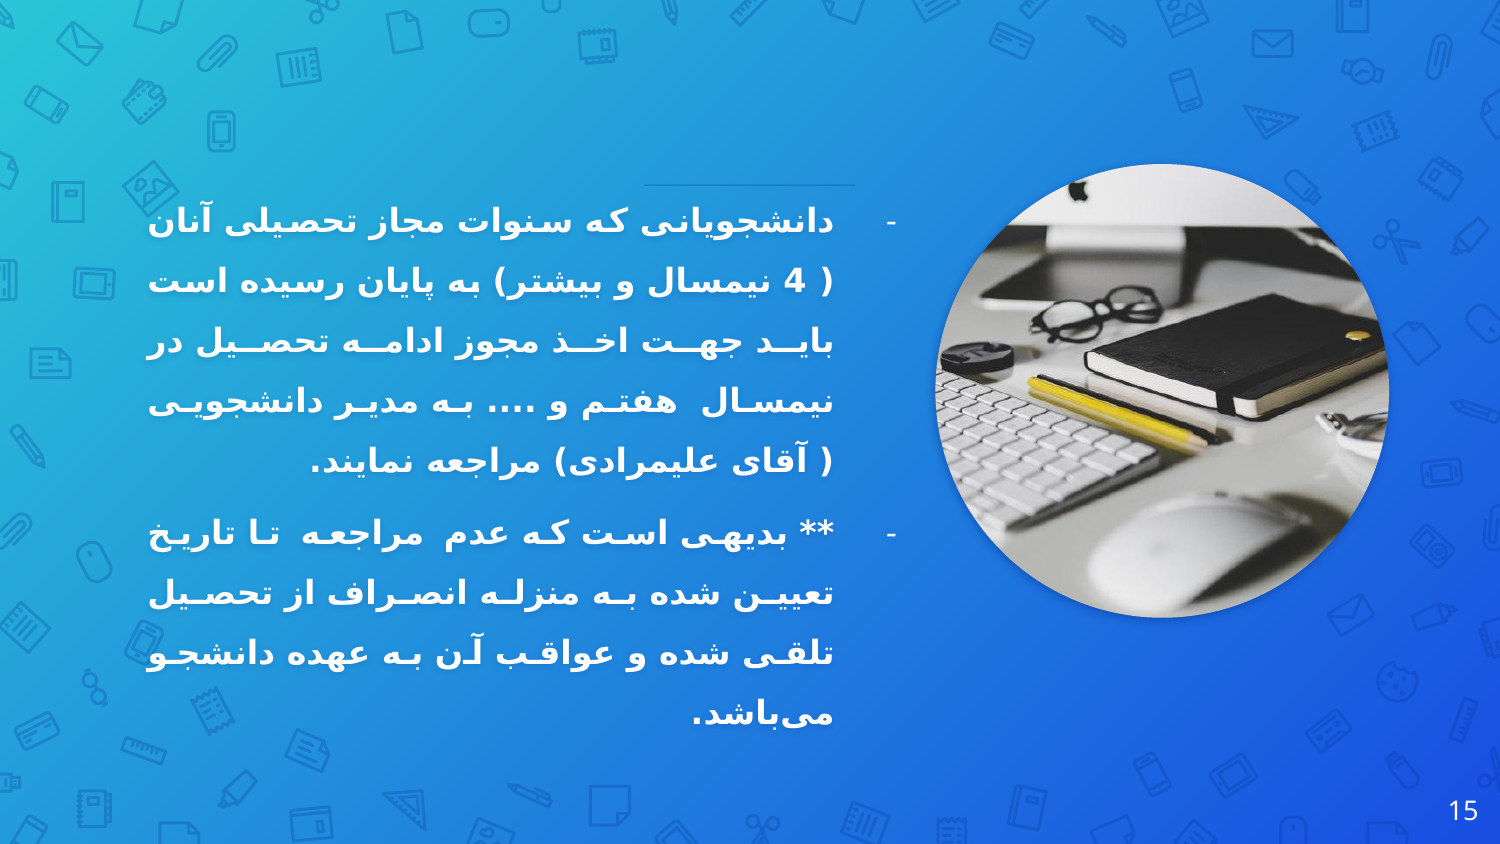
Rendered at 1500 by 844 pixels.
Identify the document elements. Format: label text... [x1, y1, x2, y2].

slide_number 15 [1403, 779, 1494, 844]
picture [935, 163, 1390, 618]
list دانشجویانی که سنوات مجاز تحصیلی آنان ( 4 نیمسال و بیشتر) به پایان رسیده است باید جهت اخذ مجوز ادامه تحصیل در نیمسال هفتم و .... به مدیر دانشجویی ( آقای علیمرادی) مراجعه نمایند. ** بدیهی است که عدم مراجعه تا تاریخ تعیین شده به منزله انصراف از تحصیل تلقی شده و عواقب آن به عهده دانشجو می‌باشد. [132, 164, 925, 707]
